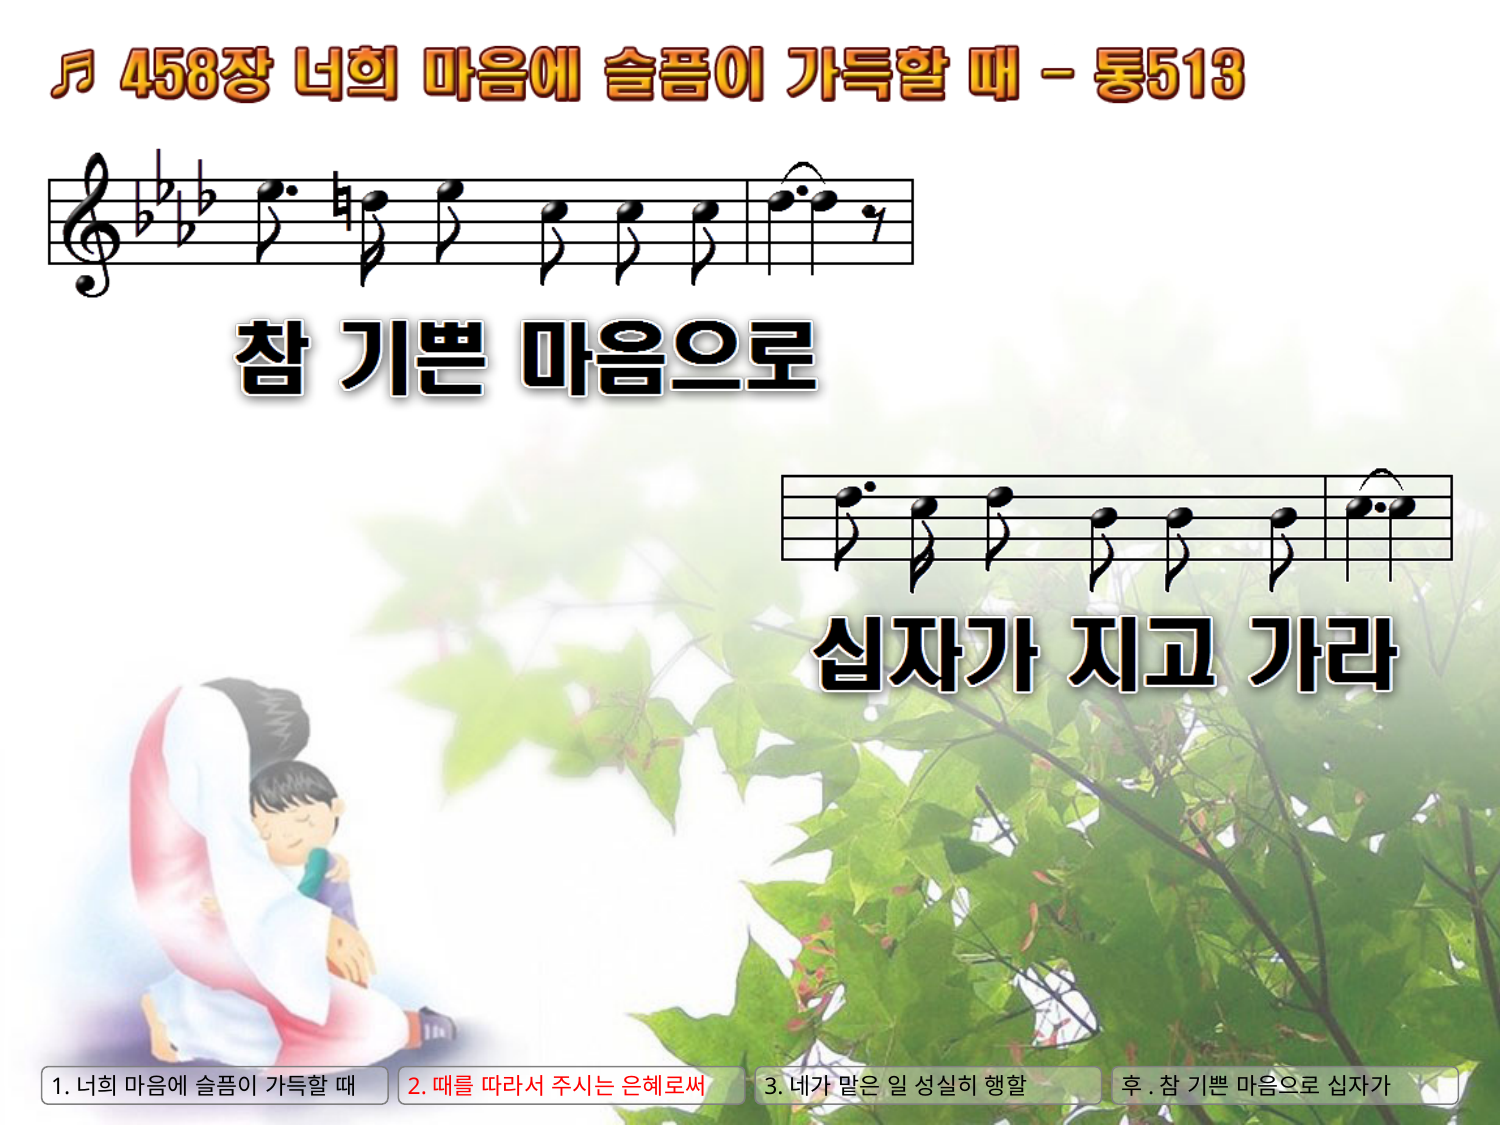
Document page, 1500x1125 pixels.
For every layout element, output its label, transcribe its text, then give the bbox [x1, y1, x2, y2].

picture [0, 0, 1500, 1125]
text_box 2.때를 따라서 주시는 은혜로써 [398, 1066, 745, 1105]
text_box 3.네가 맡은 일 성실히 행할 [755, 1066, 1102, 1105]
text_box 후.참 기쁜 마음으로 십자가 [1111, 1066, 1459, 1105]
text_box 1.너희 마음에 슬픔이 가득할 때 [41, 1066, 389, 1105]
